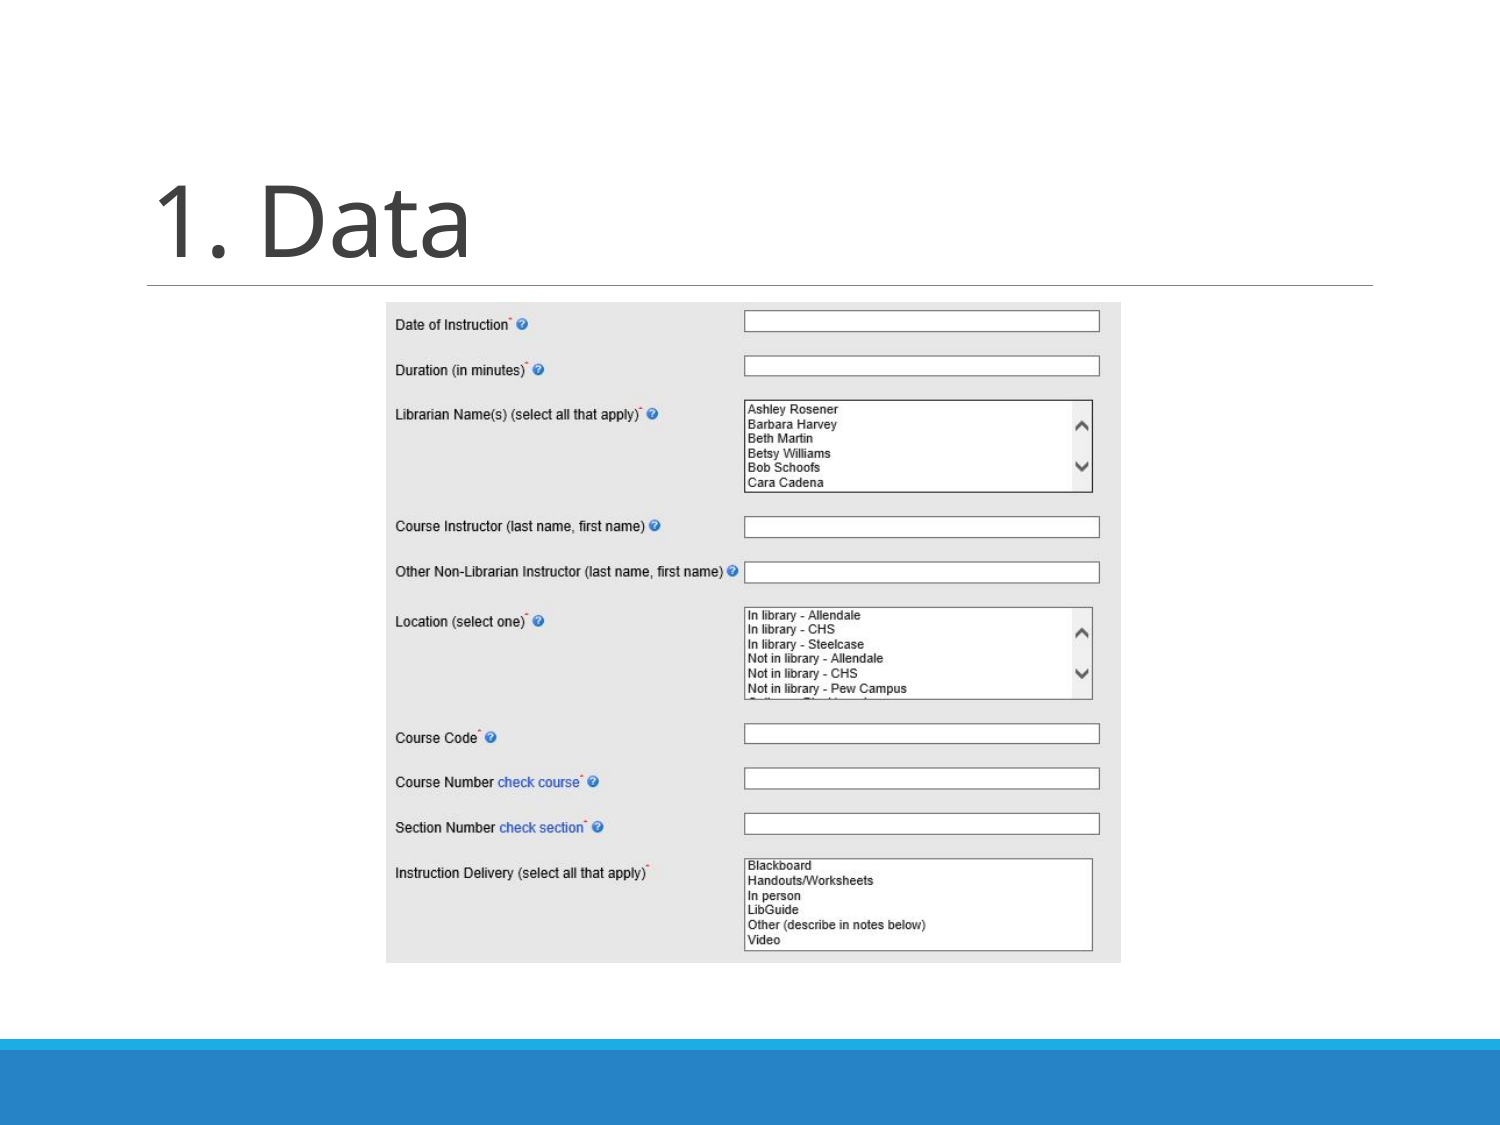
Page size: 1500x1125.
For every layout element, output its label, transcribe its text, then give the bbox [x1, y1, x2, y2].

title 1. Data [135, 47, 1373, 285]
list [385, 302, 1122, 964]
